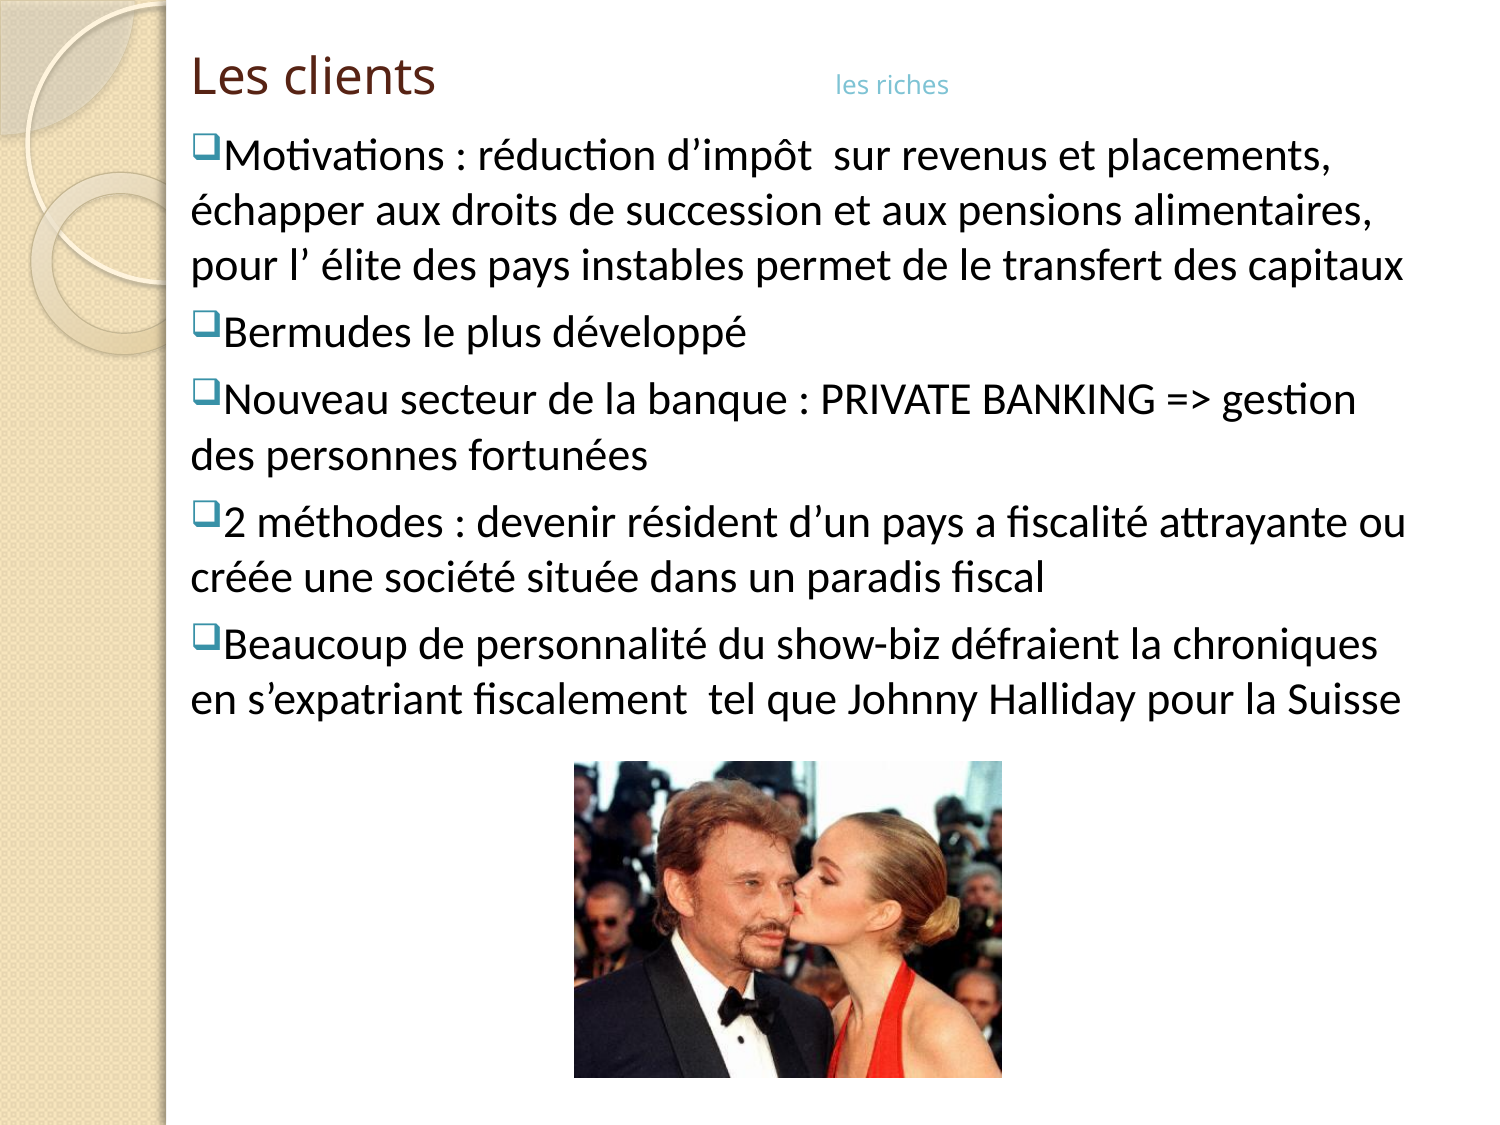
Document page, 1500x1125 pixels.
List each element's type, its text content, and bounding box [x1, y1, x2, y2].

picture [573, 761, 1002, 1079]
title Les clients les riches [175, 35, 1465, 176]
list Motivations : réduction d’impôt sur revenus et placements, échapper aux droits de succession et aux pensions alimentaires, pour l’ élite des pays instables permet de le transfert des capitaux Bermudes le plus développé Nouveau secteur de la banque : PRIVATE BANKING => gestion des personnes fortunées 2 méthodes : devenir résident d’un pays a fiscalité attrayante ou créée une société située dans un paradis fiscal Beaucoup de personnalité du show-biz défraient la chroniques en s’expatriant fiscalement tel que Johnny Halliday pour la Suisse [175, 117, 1442, 844]
